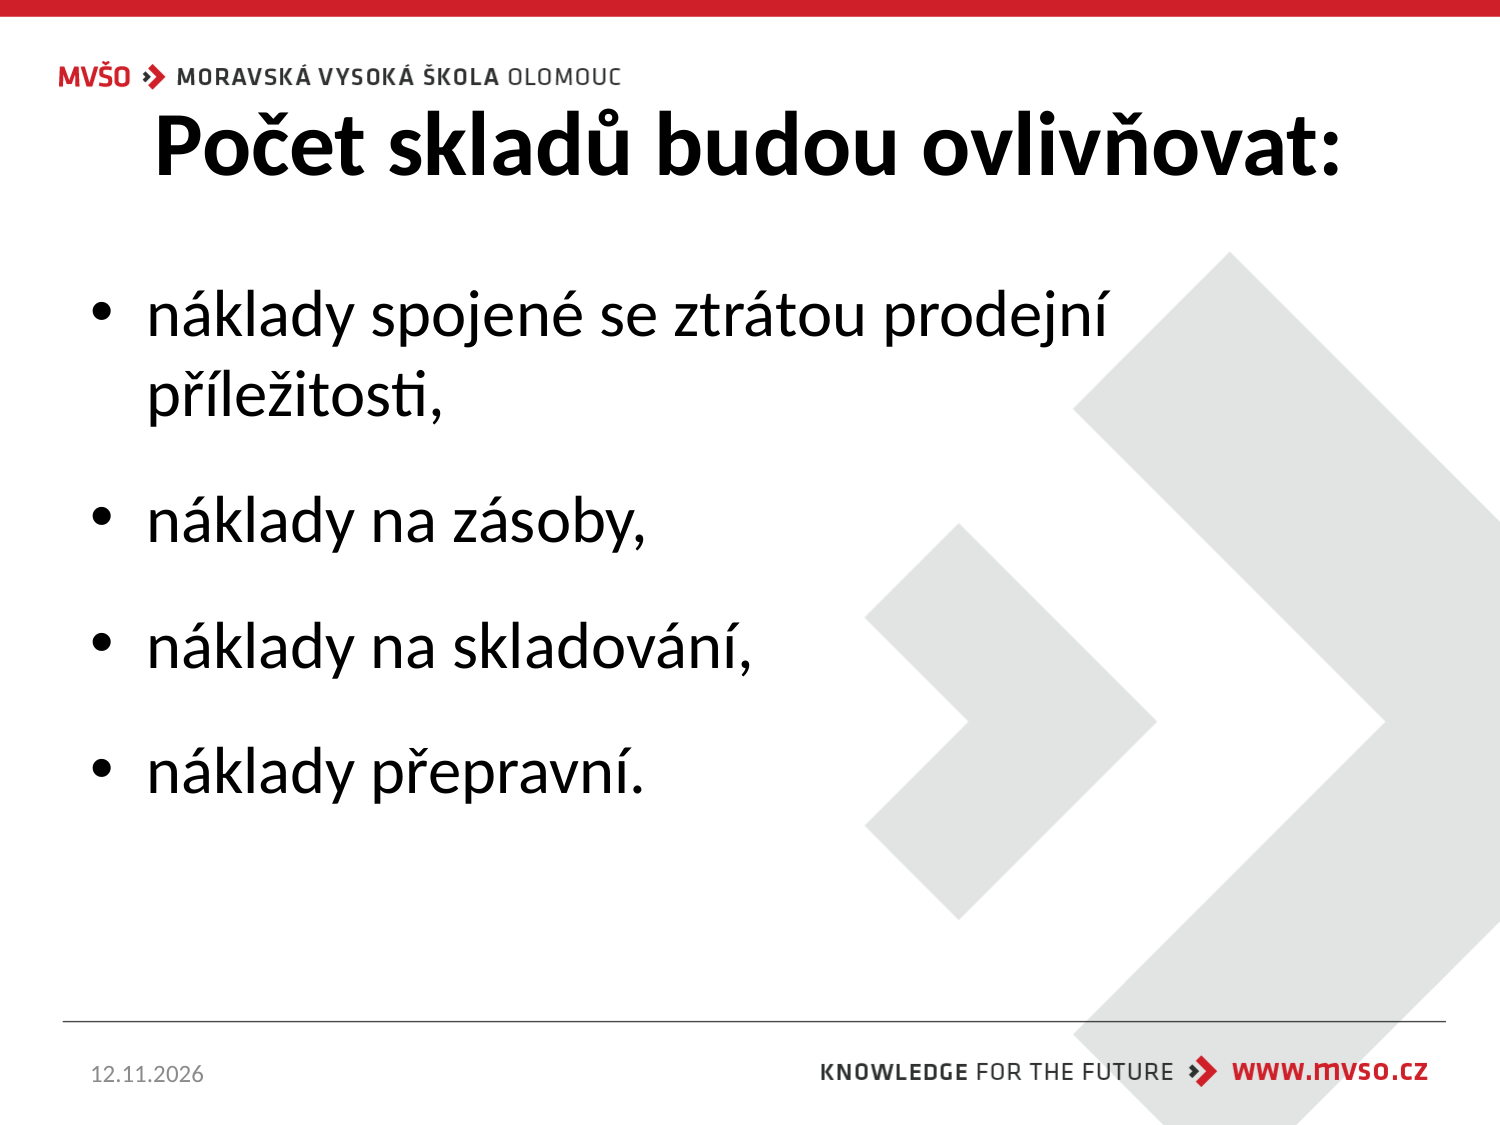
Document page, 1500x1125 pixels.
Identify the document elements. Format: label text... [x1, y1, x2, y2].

list náklady spojené se ztrátou prodejní příležitosti, náklady na zásoby, náklady na skladování, náklady přepravní. [75, 262, 1425, 1005]
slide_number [75, 1042, 425, 1103]
text_box [528, 428, 990, 705]
picture [0, 0, 1500, 1125]
title Počet skladů budou ovlivňovat: [75, 45, 1425, 233]
